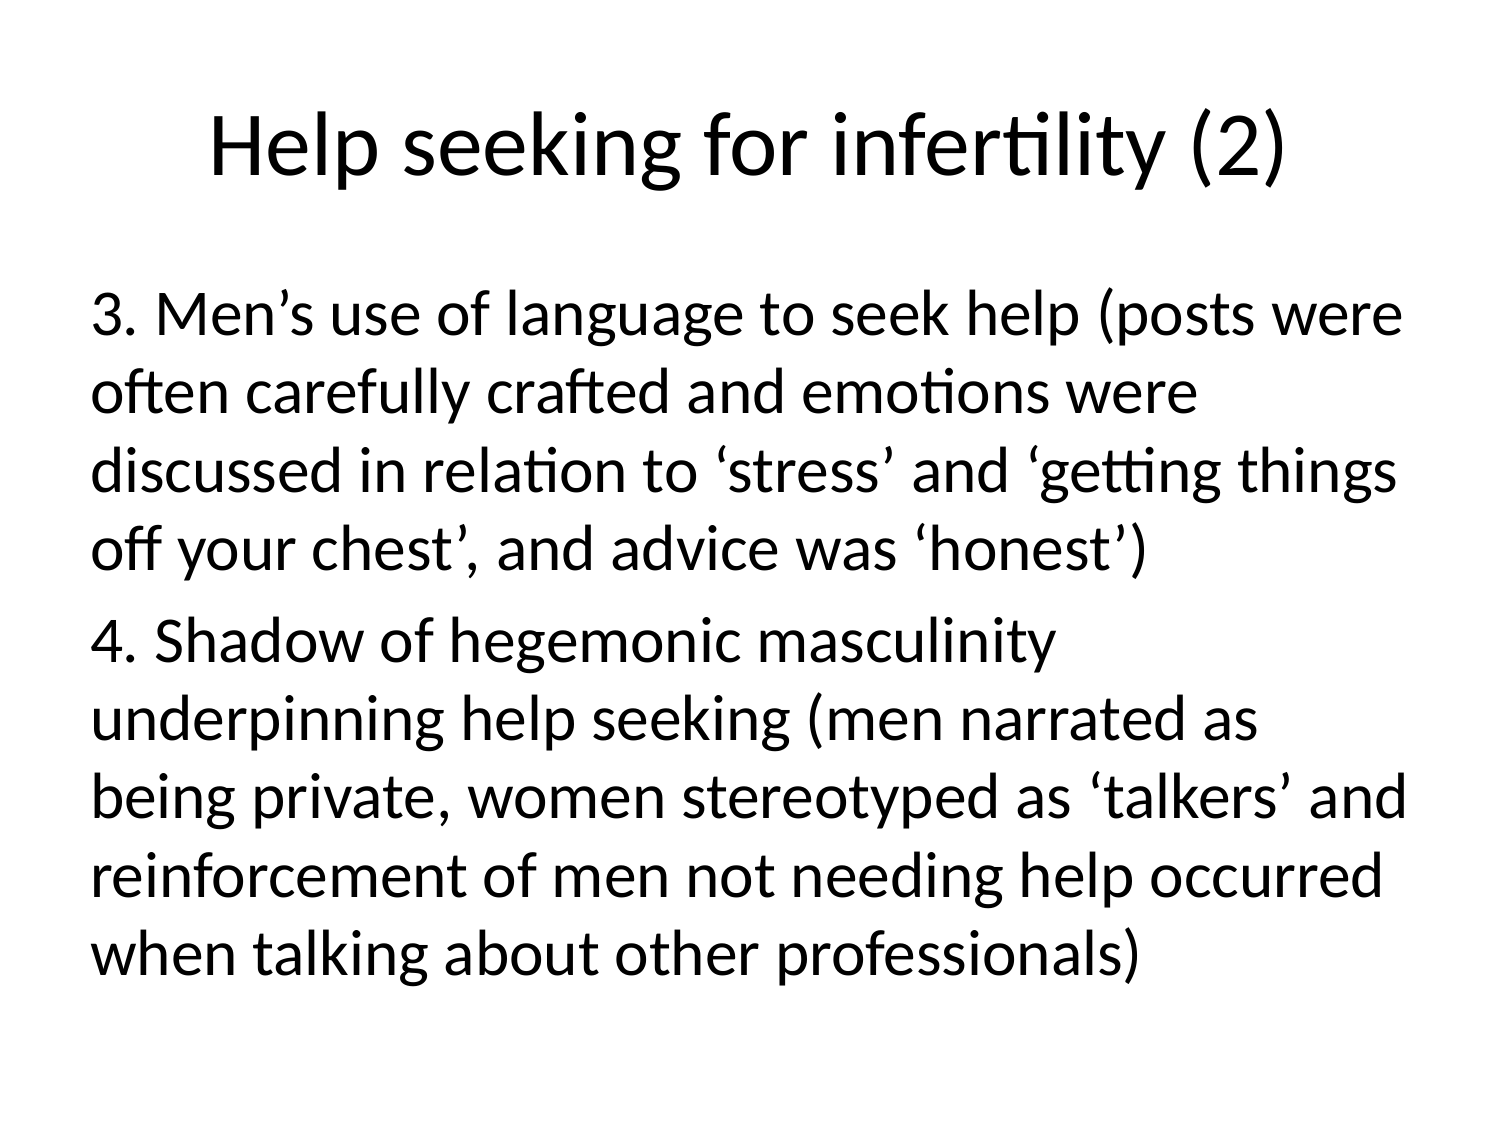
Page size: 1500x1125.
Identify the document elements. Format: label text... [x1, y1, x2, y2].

title Help seeking for infertility (2) [75, 45, 1425, 233]
list 3. Men’s use of language to seek help (posts were often carefully crafted and emotions were discussed in relation to ‘stress’ and ‘getting things off your chest’, and advice was ‘honest’) 4. Shadow of hegemonic masculinity underpinning help seeking (men narrated as being private, women stereotyped as ‘talkers’ and reinforcement of men not needing help occurred when talking about other professionals) [75, 262, 1425, 1005]
